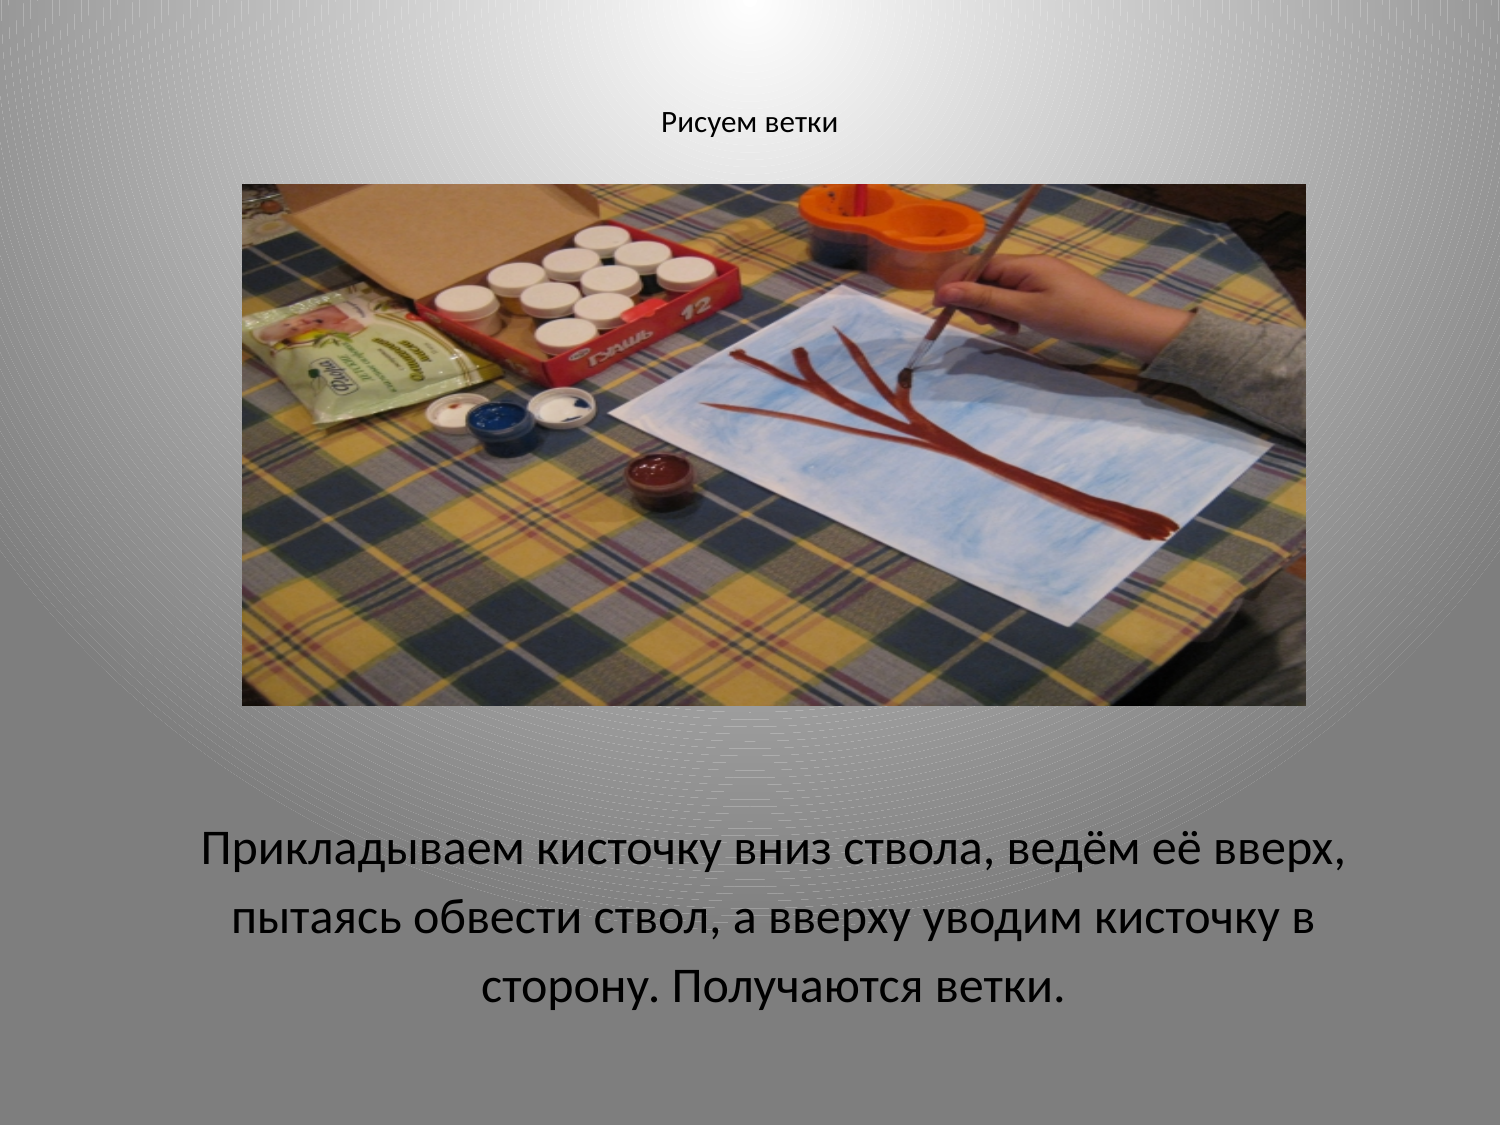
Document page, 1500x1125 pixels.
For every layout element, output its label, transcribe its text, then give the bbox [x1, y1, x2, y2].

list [241, 184, 1306, 706]
text_box Прикладываем кисточку вниз ствола, ведём её вверх, пытаясь обвести ствол, а вверху уводим кисточку в сторону. Получаются ветки. [159, 798, 1388, 1021]
title Рисуем ветки [75, 45, 1425, 185]
